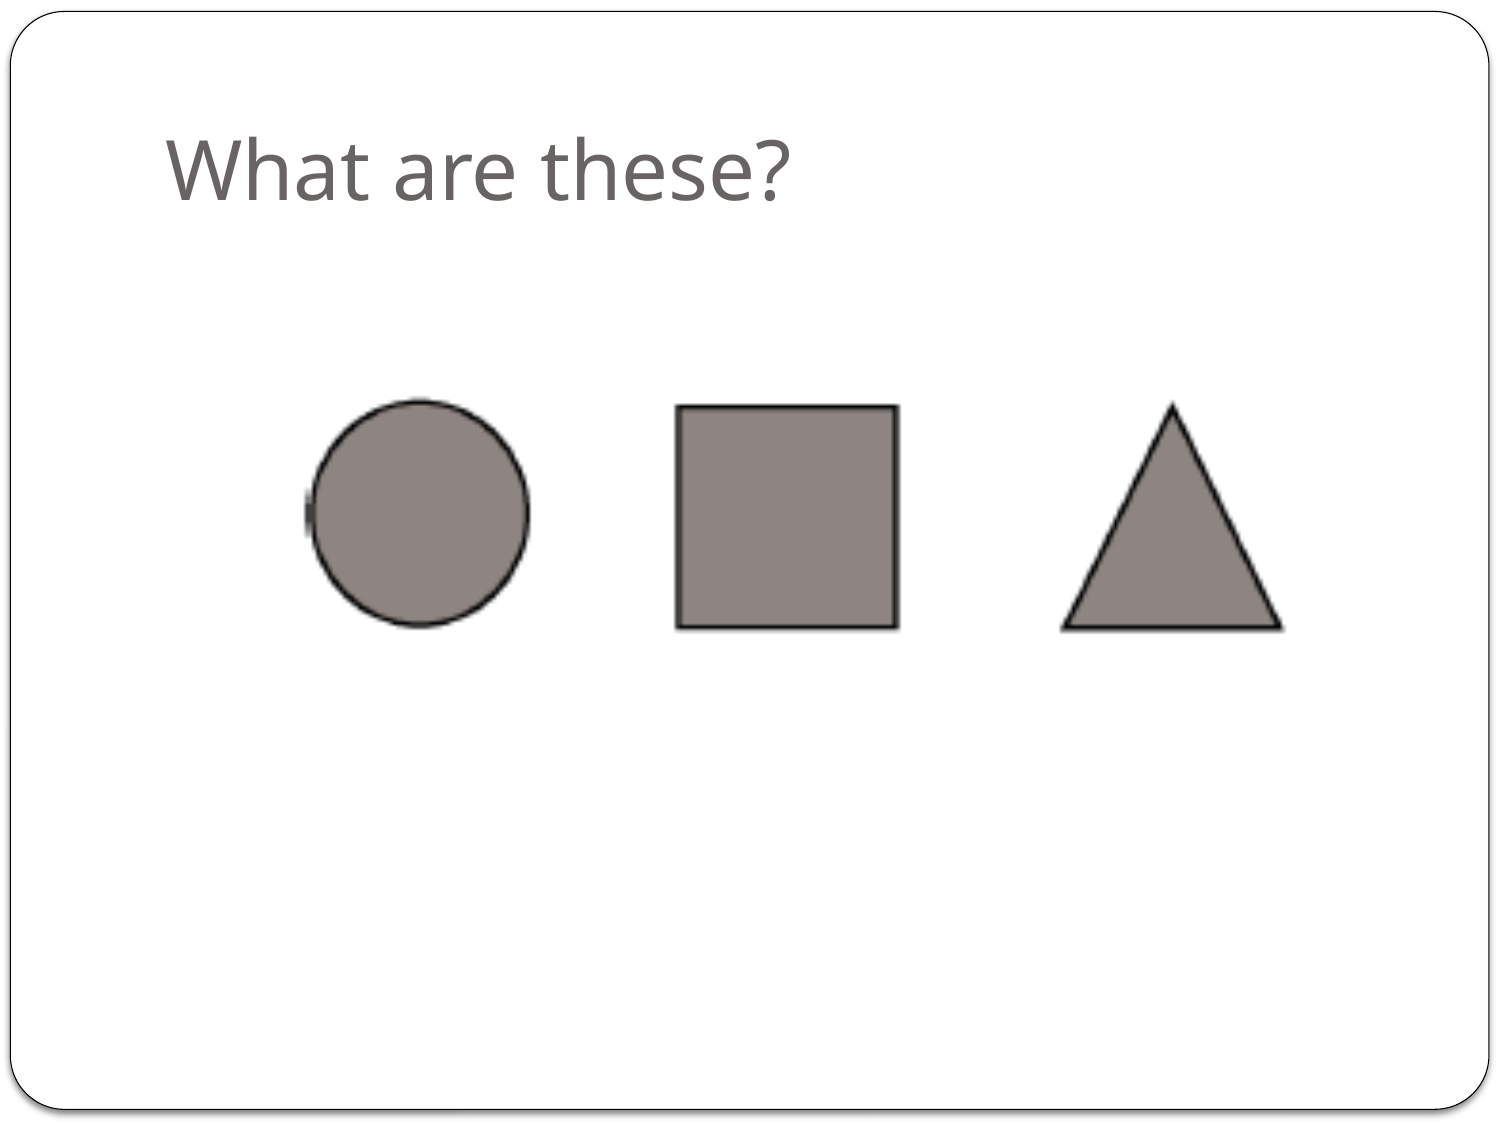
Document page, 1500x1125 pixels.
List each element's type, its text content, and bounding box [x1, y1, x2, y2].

picture [249, 349, 1363, 695]
title What are these? [150, 45, 1425, 233]
